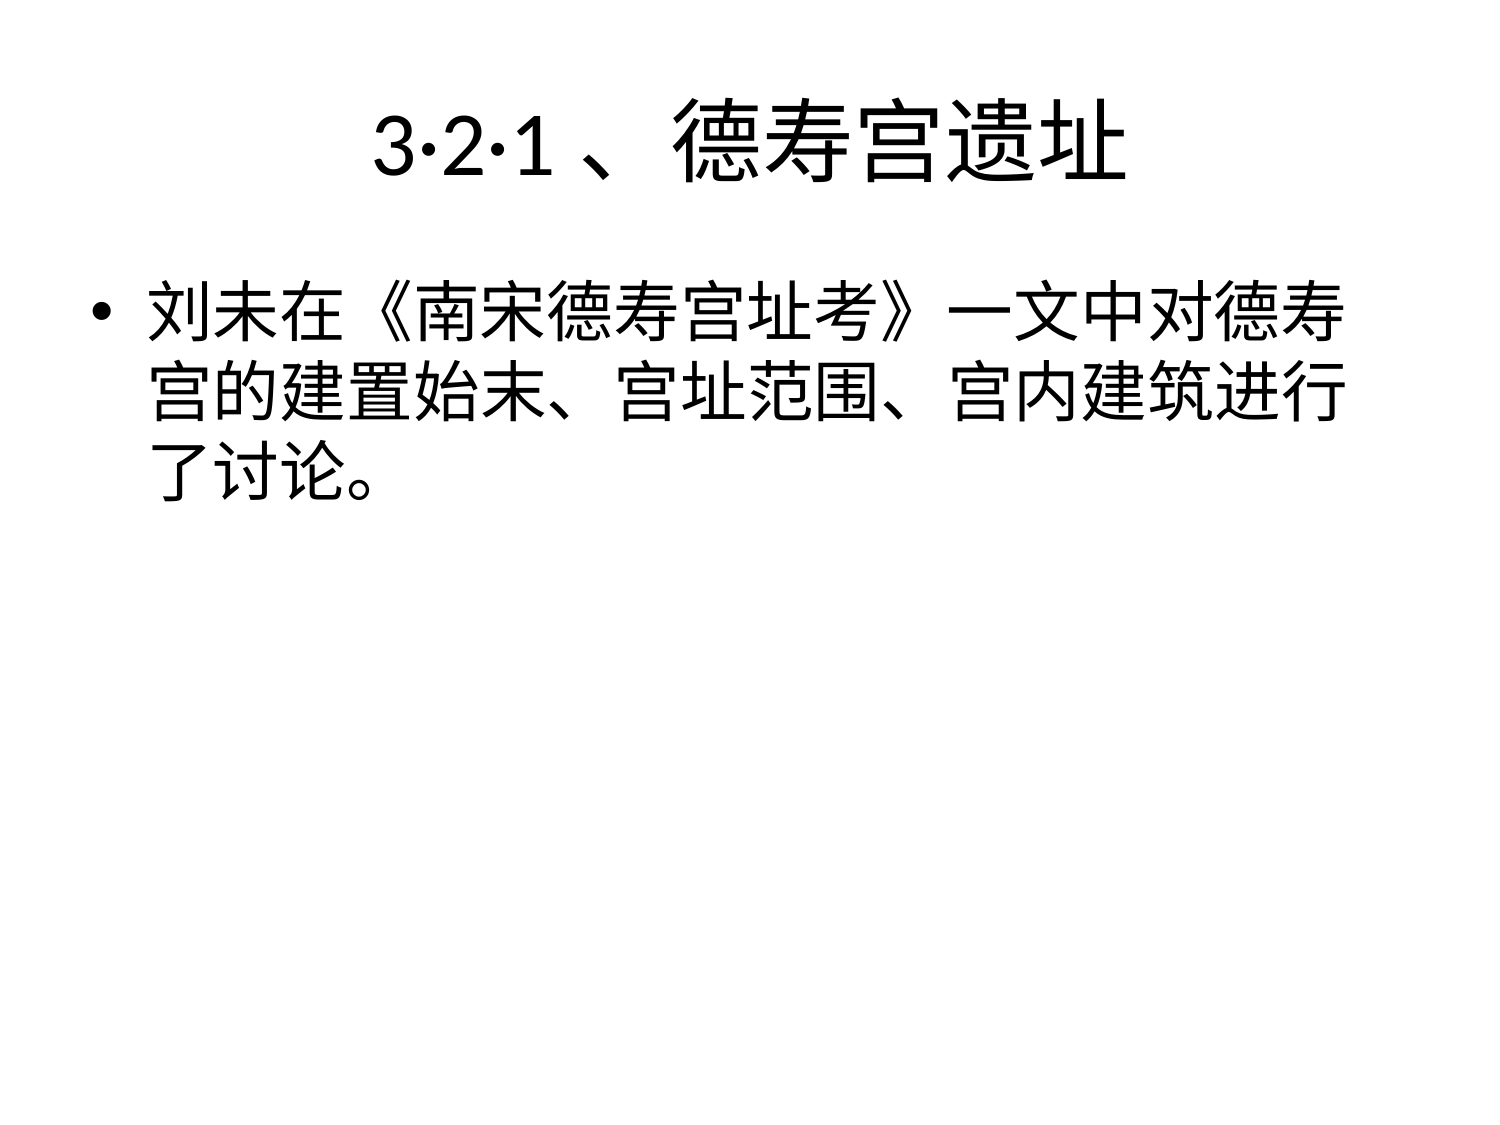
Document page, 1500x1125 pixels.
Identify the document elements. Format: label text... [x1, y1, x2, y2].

list 刘未在《南宋德寿宫址考》一文中对德寿宫的建置始末、宫址范围、宫内建筑进行了讨论。 [75, 262, 1425, 1005]
title 3·2·1、德寿宫遗址 [75, 45, 1425, 233]
